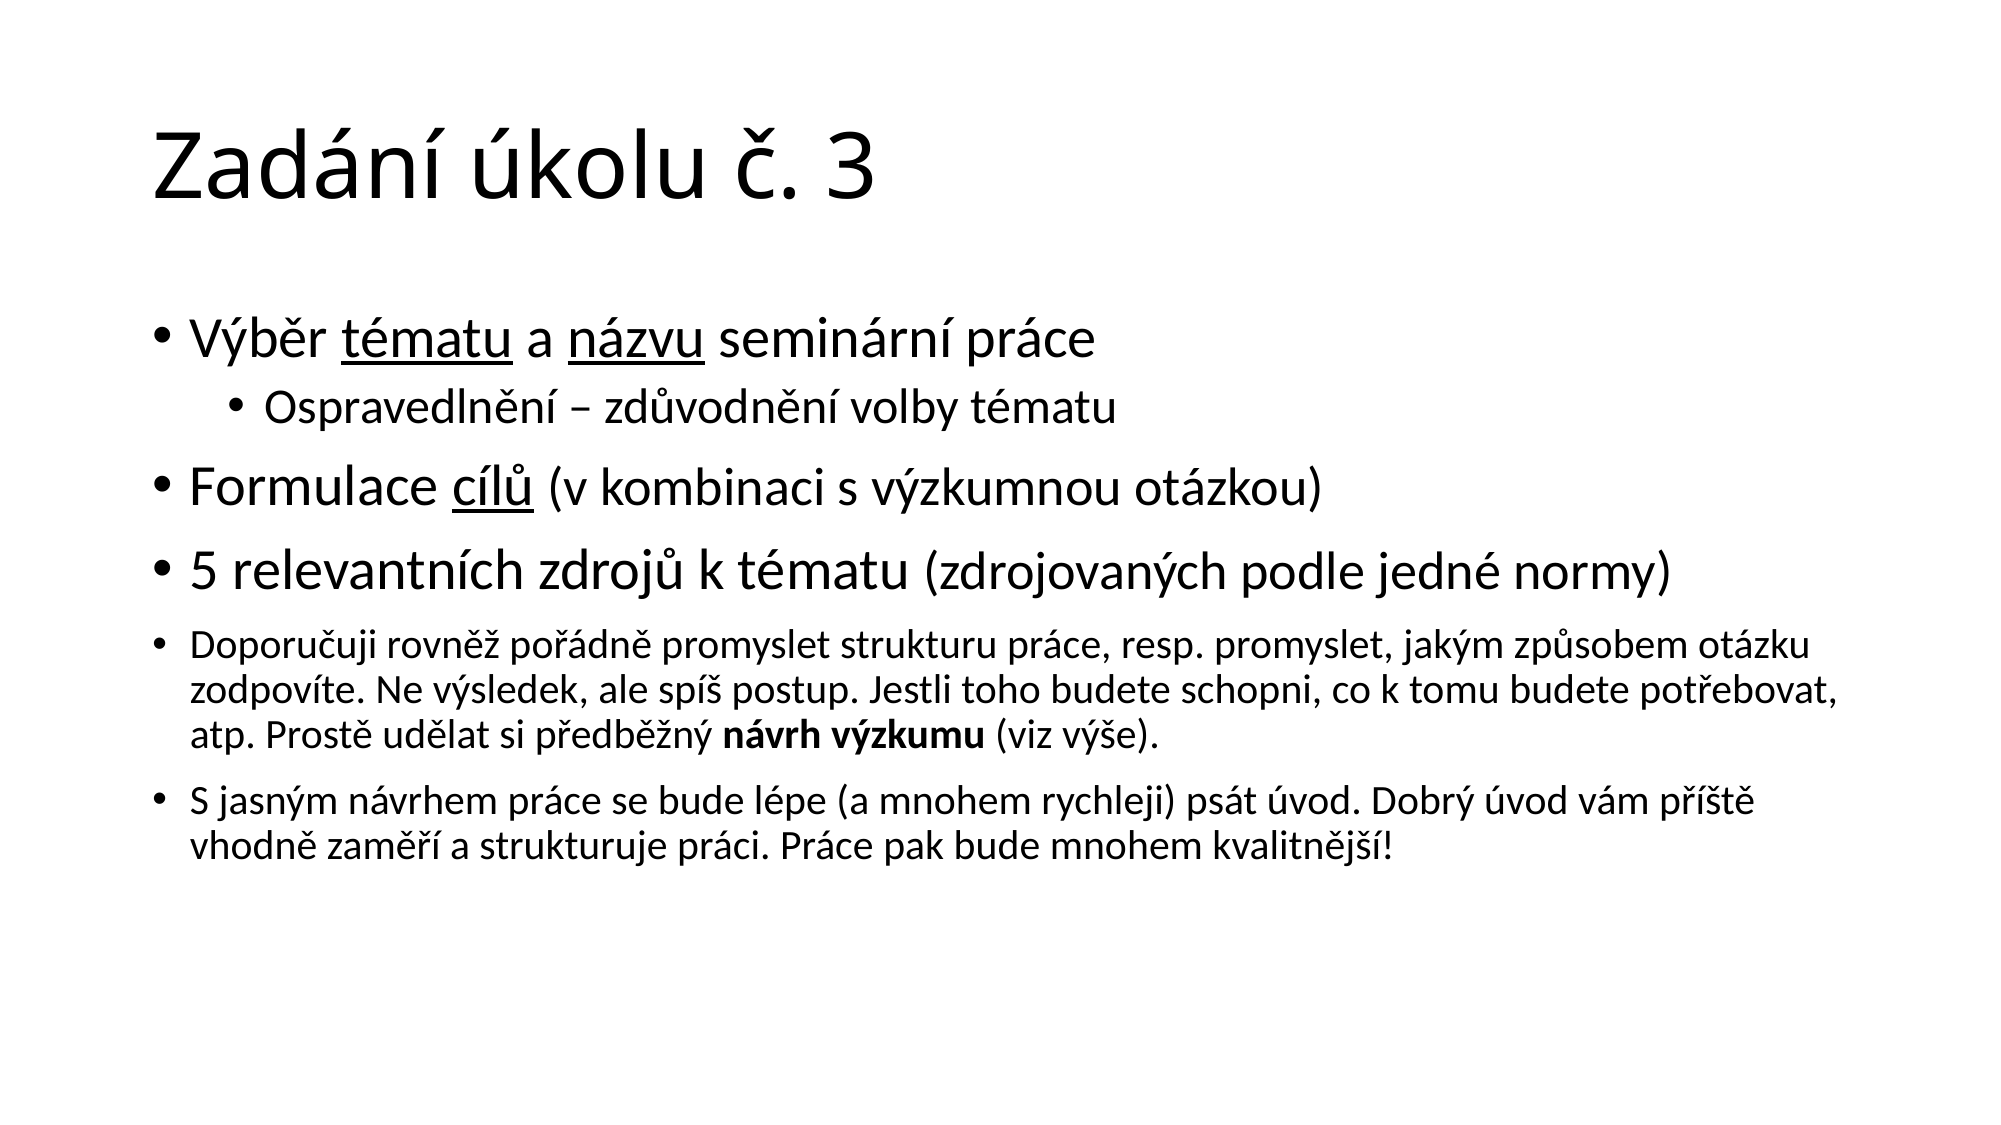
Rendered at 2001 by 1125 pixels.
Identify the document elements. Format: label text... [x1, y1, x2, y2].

title Zadání úkolu č. 3 [137, 59, 1863, 278]
list Výběr tématu a názvu seminární práce Ospravedlnění – zdůvodnění volby tématu Formulace cílů (v kombinaci s výzkumnou otázkou) 5 relevantních zdrojů k tématu (zdrojovaných podle jedné normy) Doporučuji rovněž pořádně promyslet strukturu práce, resp. promyslet, jakým způsobem otázku zodpovíte. Ne výsledek, ale spíš postup. Jestli toho budete schopni, co k tomu budete potřebovat, atp. Prostě udělat si předběžný návrh výzkumu (viz výše). S jasným návrhem práce se bude lépe (a mnohem rychleji) psát úvod. Dobrý úvod vám příště vhodně zaměří a strukturuje práci. Práce pak bude mnohem kvalitnější! [137, 299, 1863, 1014]
